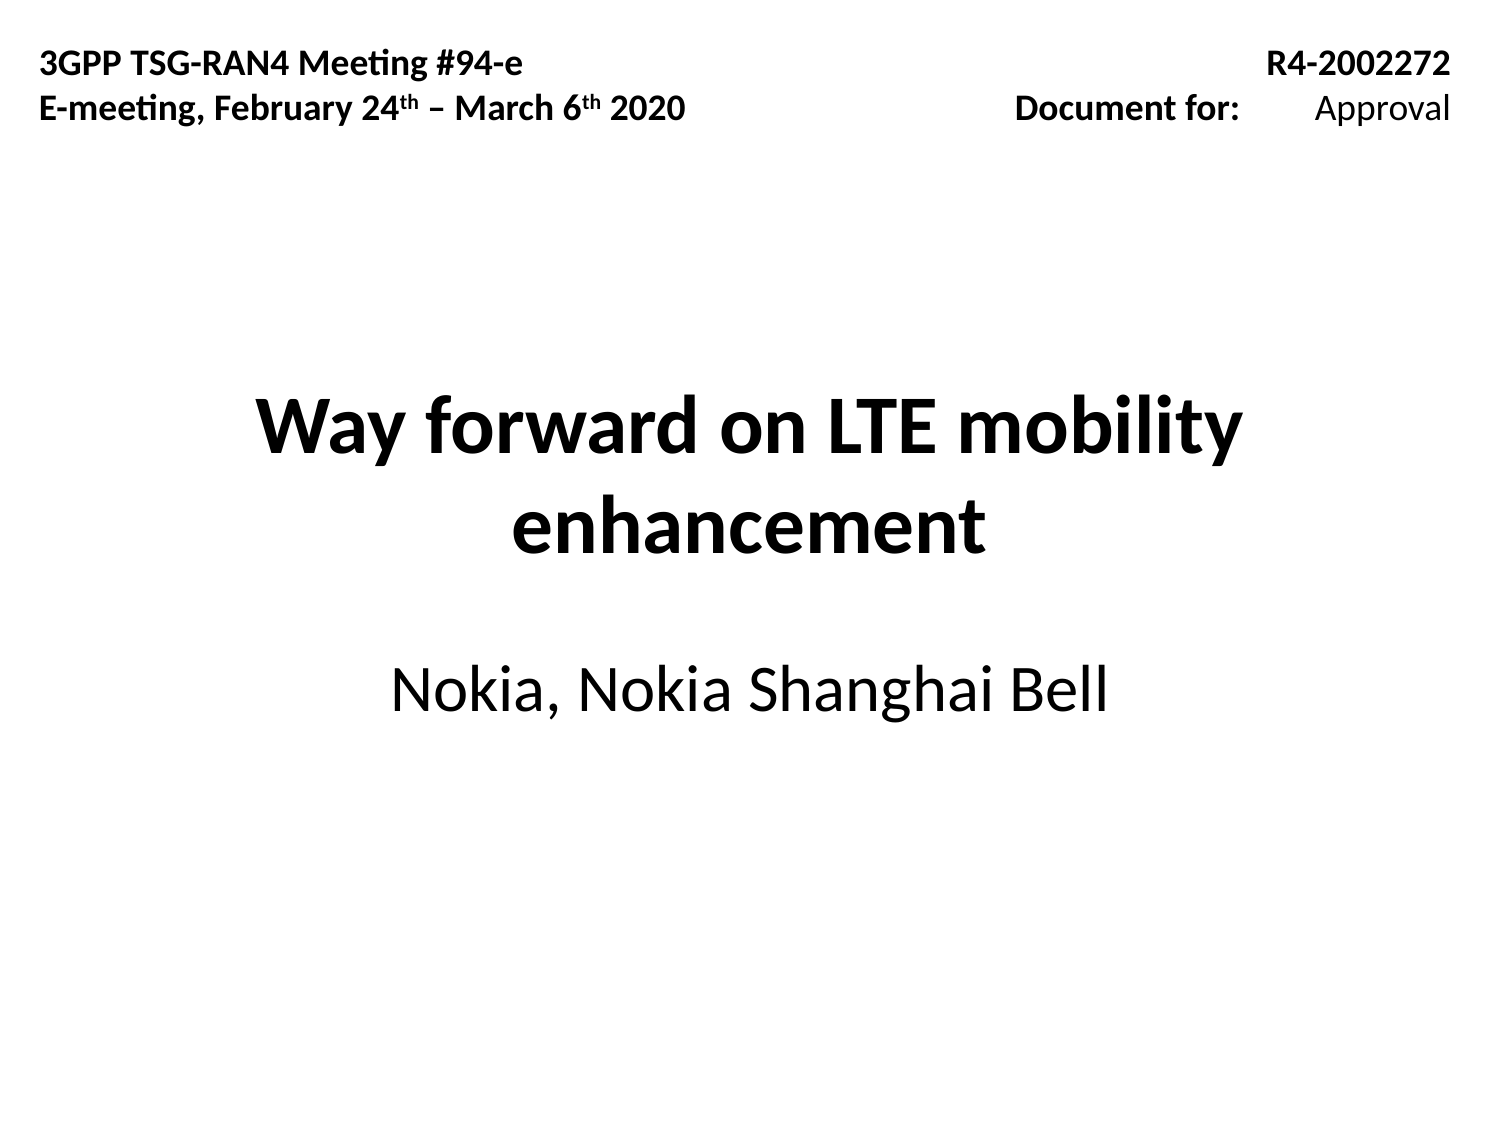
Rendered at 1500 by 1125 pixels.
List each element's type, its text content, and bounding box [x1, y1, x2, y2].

text_box 3GPP TSG-RAN4 Meeting #94-e E-meeting, February 24th – March 6th 2020 [24, 30, 701, 136]
title Way forward on LTE mobility enhancement [112, 349, 1388, 591]
text_box R4-2002272 Document for: Approval [962, 30, 1466, 136]
subtitle Nokia, Nokia Shanghai Bell [225, 637, 1275, 925]
